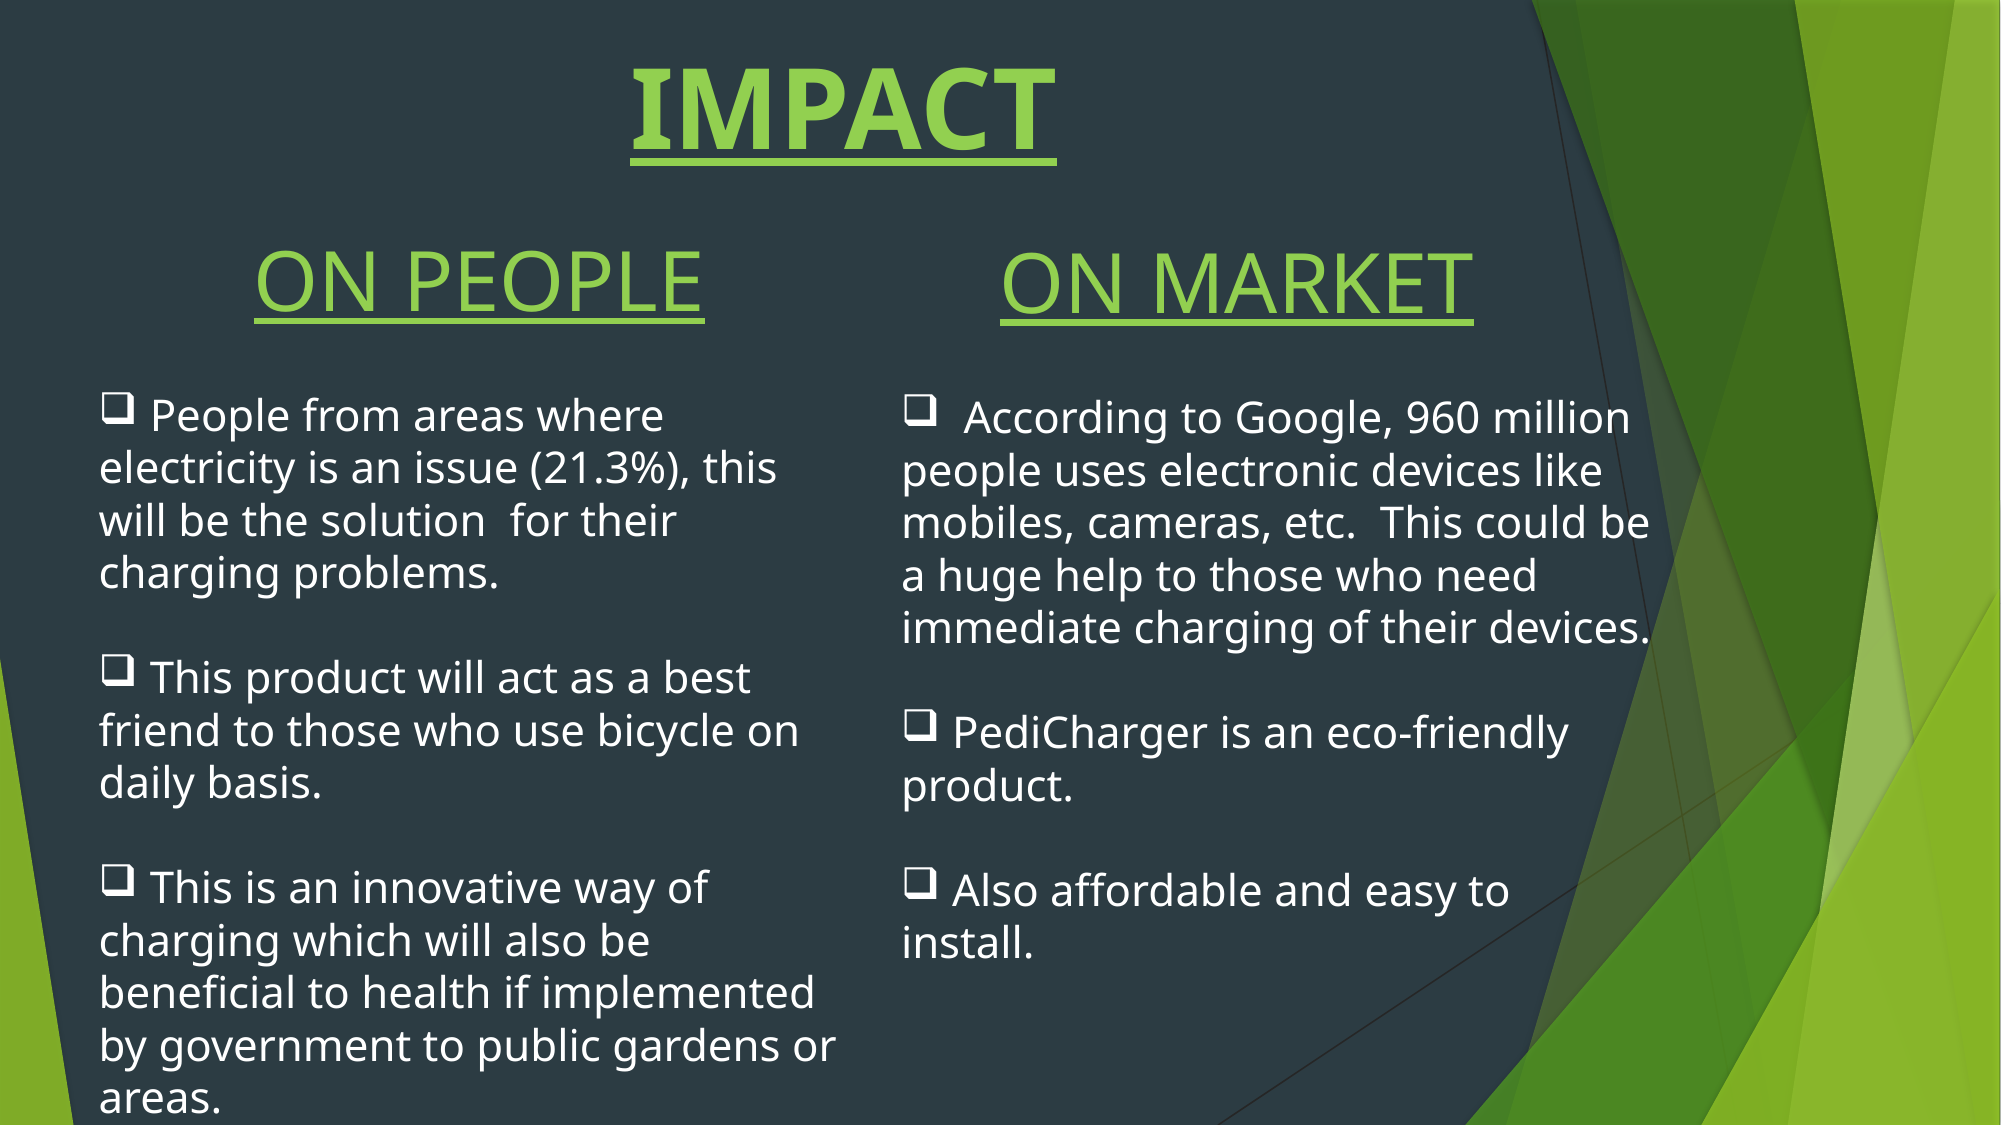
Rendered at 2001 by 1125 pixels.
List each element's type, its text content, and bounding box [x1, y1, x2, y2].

text_box People from areas where electricity is an issue (21.3%), this will be the solution for their charging problems. This product will act as a best friend to those who use bicycle on daily basis. This is an innovative way of charging which will also be beneficial to health if implemented by government to public gardens or areas. [83, 380, 866, 1125]
text_box On market [866, 177, 1608, 395]
title IMPACT [153, 29, 1534, 177]
text_box On people [92, 176, 867, 394]
text_box According to Google, 960 million people uses electronic devices like mobiles, cameras, etc. This could be a huge help to those who need immediate charging of their devices. PediCharger is an eco-friendly product. Also affordable and easy to install. [886, 382, 1669, 976]
